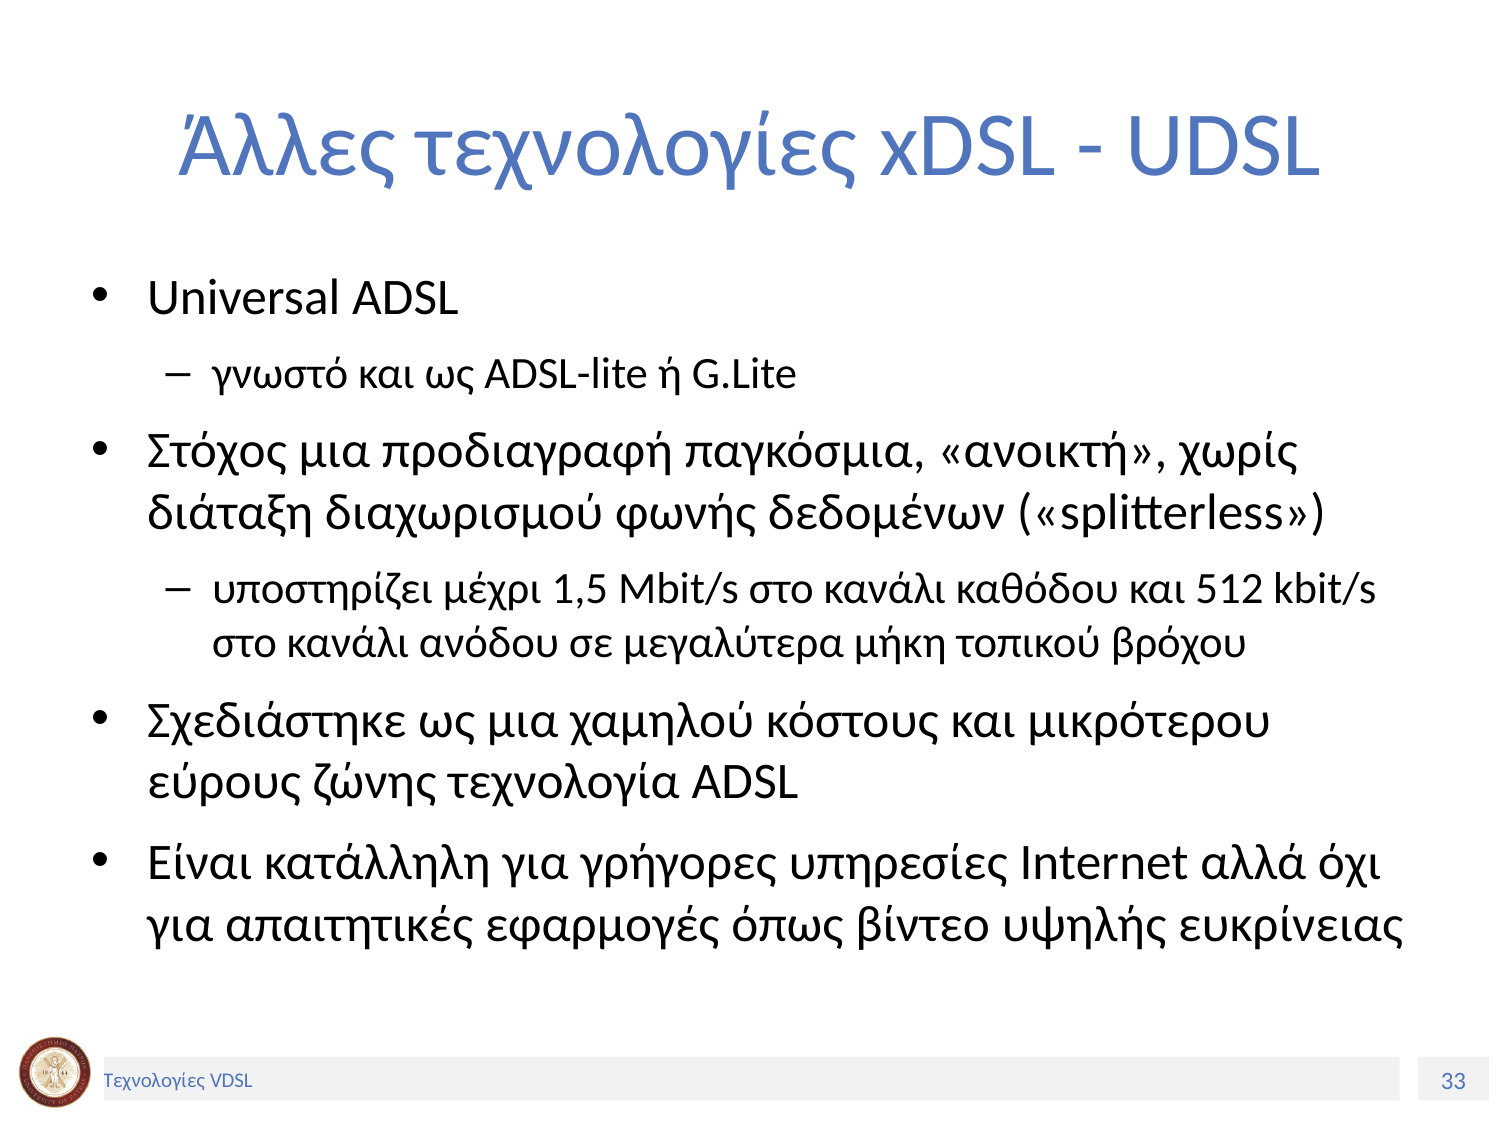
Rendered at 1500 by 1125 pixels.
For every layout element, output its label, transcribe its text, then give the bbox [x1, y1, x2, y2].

picture [5, 1023, 104, 1121]
title Άλλες τεχνολογίες xDSL - UDSL [75, 45, 1425, 233]
list Universal ADSL γνωστό και ως ADSL-lite ή G.Lite Στόχος μια προδιαγραφή παγκόσμια, «ανοικτή», χωρίς διάταξη διαχωρισμού φωνής δεδομένων («splitterless») υποστηρίζει μέχρι 1,5 Mbit/s στο κανάλι καθόδου και 512 kbit/s στο κανάλι ανόδου σε μεγαλύτερα μήκη τοπικού βρόχου Σχεδιάστηκε ως μια χαμηλού κόστους και μικρότερου εύρους ζώνης τεχνολογία ADSL Είναι κατάλληλη για γρήγορες υπηρεσίες Internet αλλά όχι για απαιτητικές εφαρμογές όπως βίντεο υψηλής ευκρίνειας [76, 255, 1427, 998]
